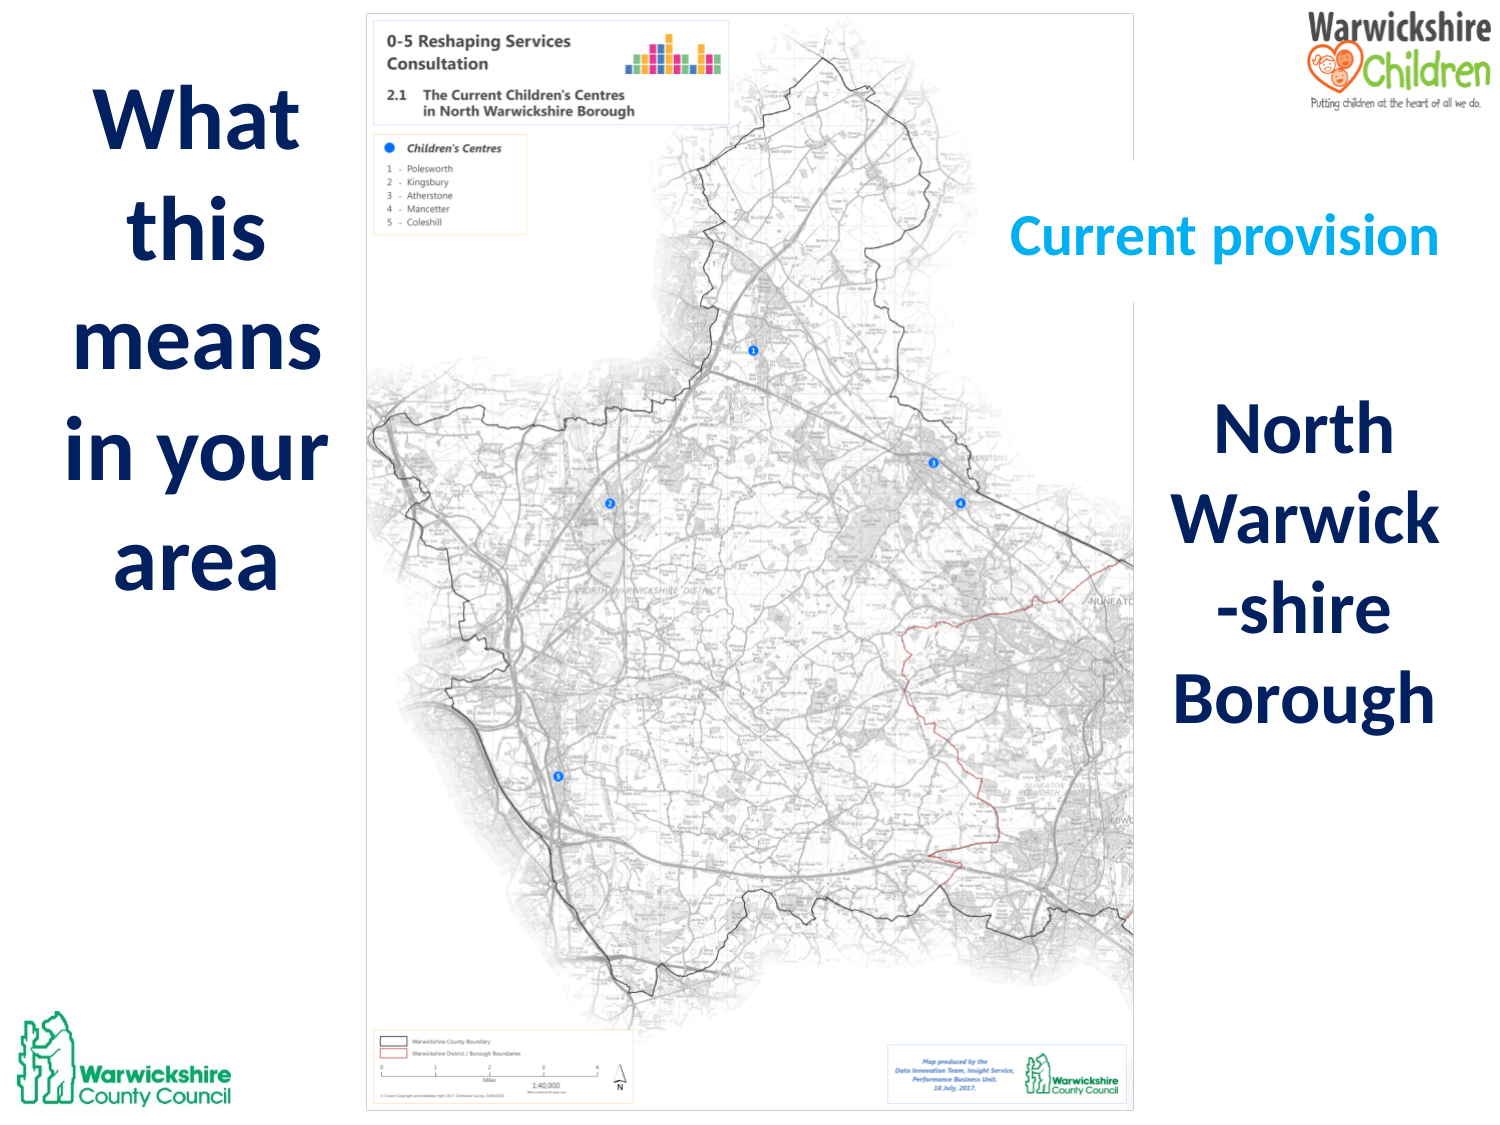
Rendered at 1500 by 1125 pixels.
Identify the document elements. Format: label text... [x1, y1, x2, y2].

title What this means in your area [41, 45, 347, 622]
text_box Current provision [1152, 160, 1461, 303]
text_box North Warwick-shire Borough [1152, 319, 1461, 799]
picture [17, 1011, 231, 1107]
picture [1304, 6, 1495, 113]
picture [352, 0, 1148, 1125]
